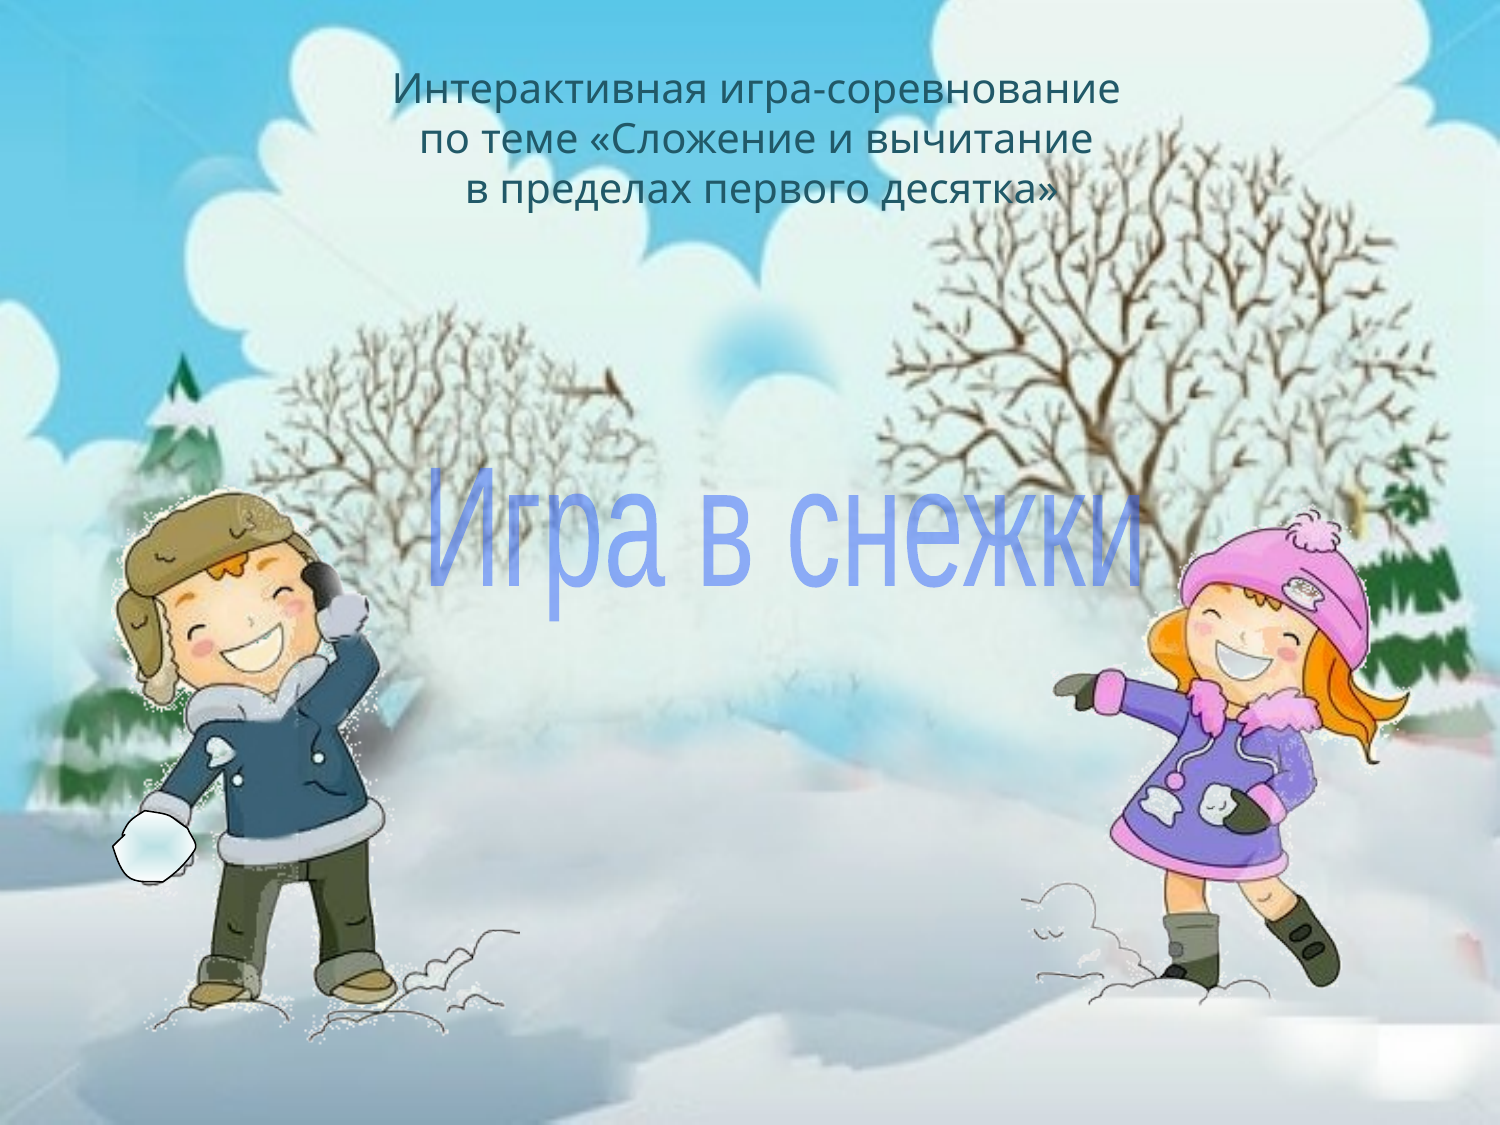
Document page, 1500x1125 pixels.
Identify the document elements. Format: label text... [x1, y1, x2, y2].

picture [0, 0, 1500, 1125]
text_box Интерактивная игра-соревнование по теме «Сложение и вычитание в пределах первого десятка» [171, 54, 1353, 220]
